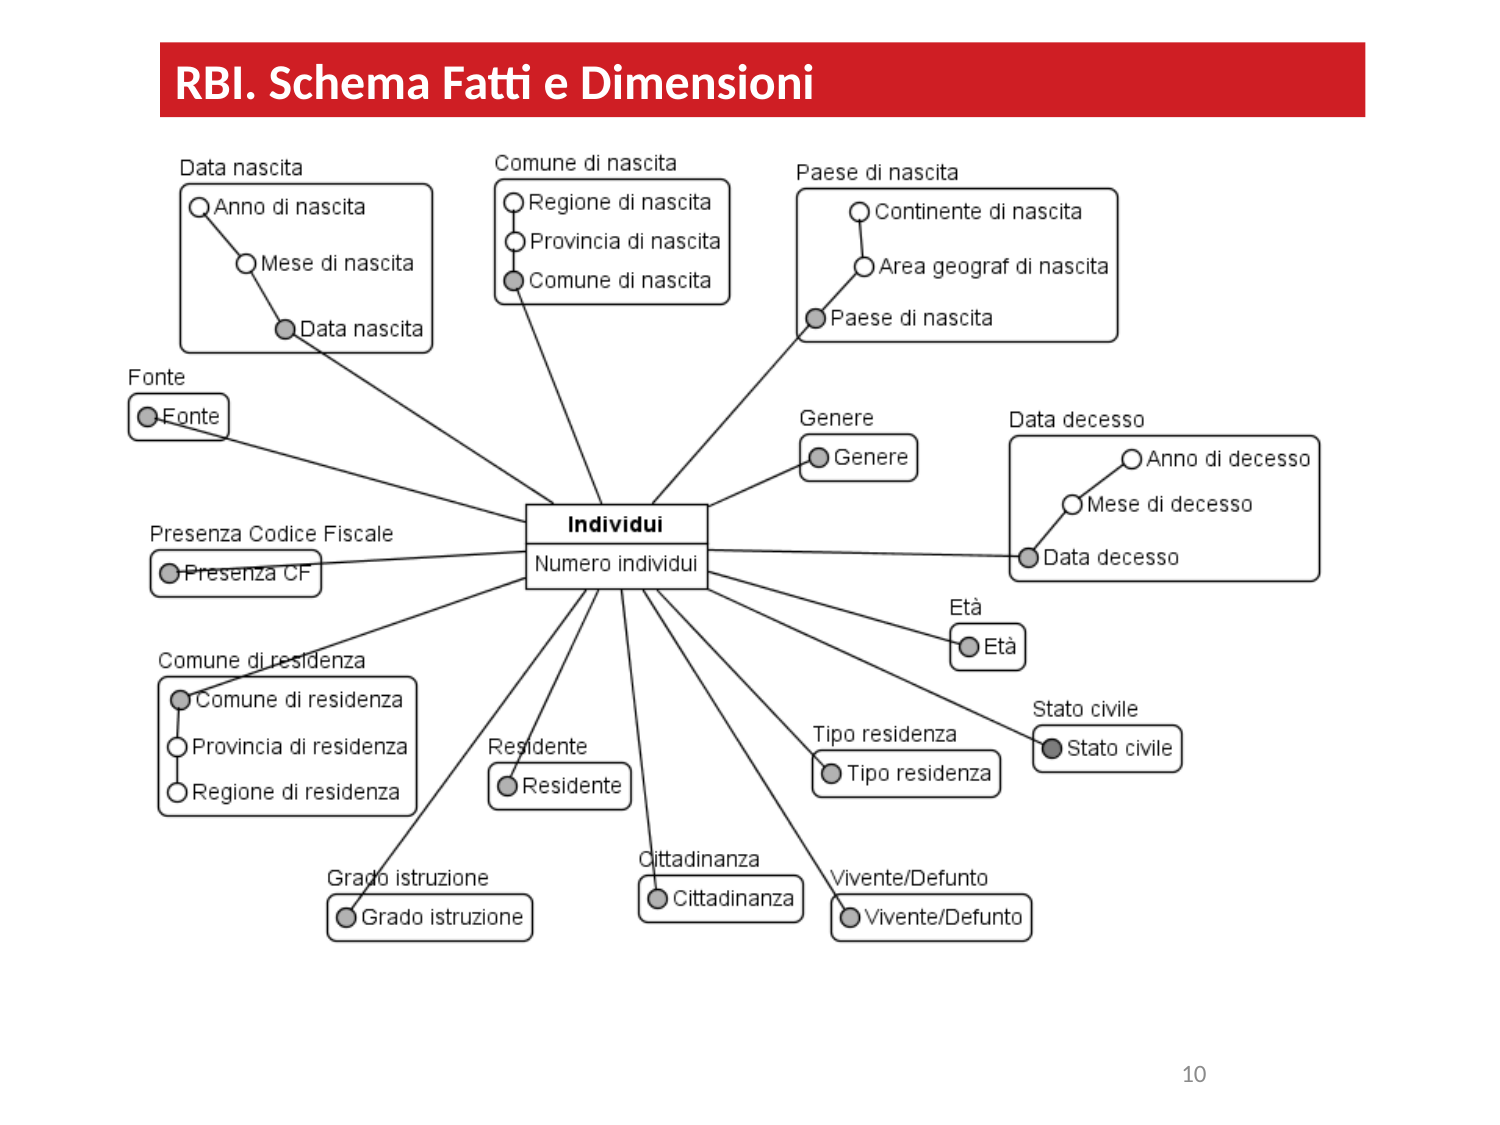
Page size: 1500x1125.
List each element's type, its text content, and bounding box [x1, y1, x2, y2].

slide_number 10 [1107, 1058, 1222, 1103]
picture [111, 77, 1366, 1048]
text_box RBI. Schema Fatti e Dimensioni [160, 42, 1366, 77]
